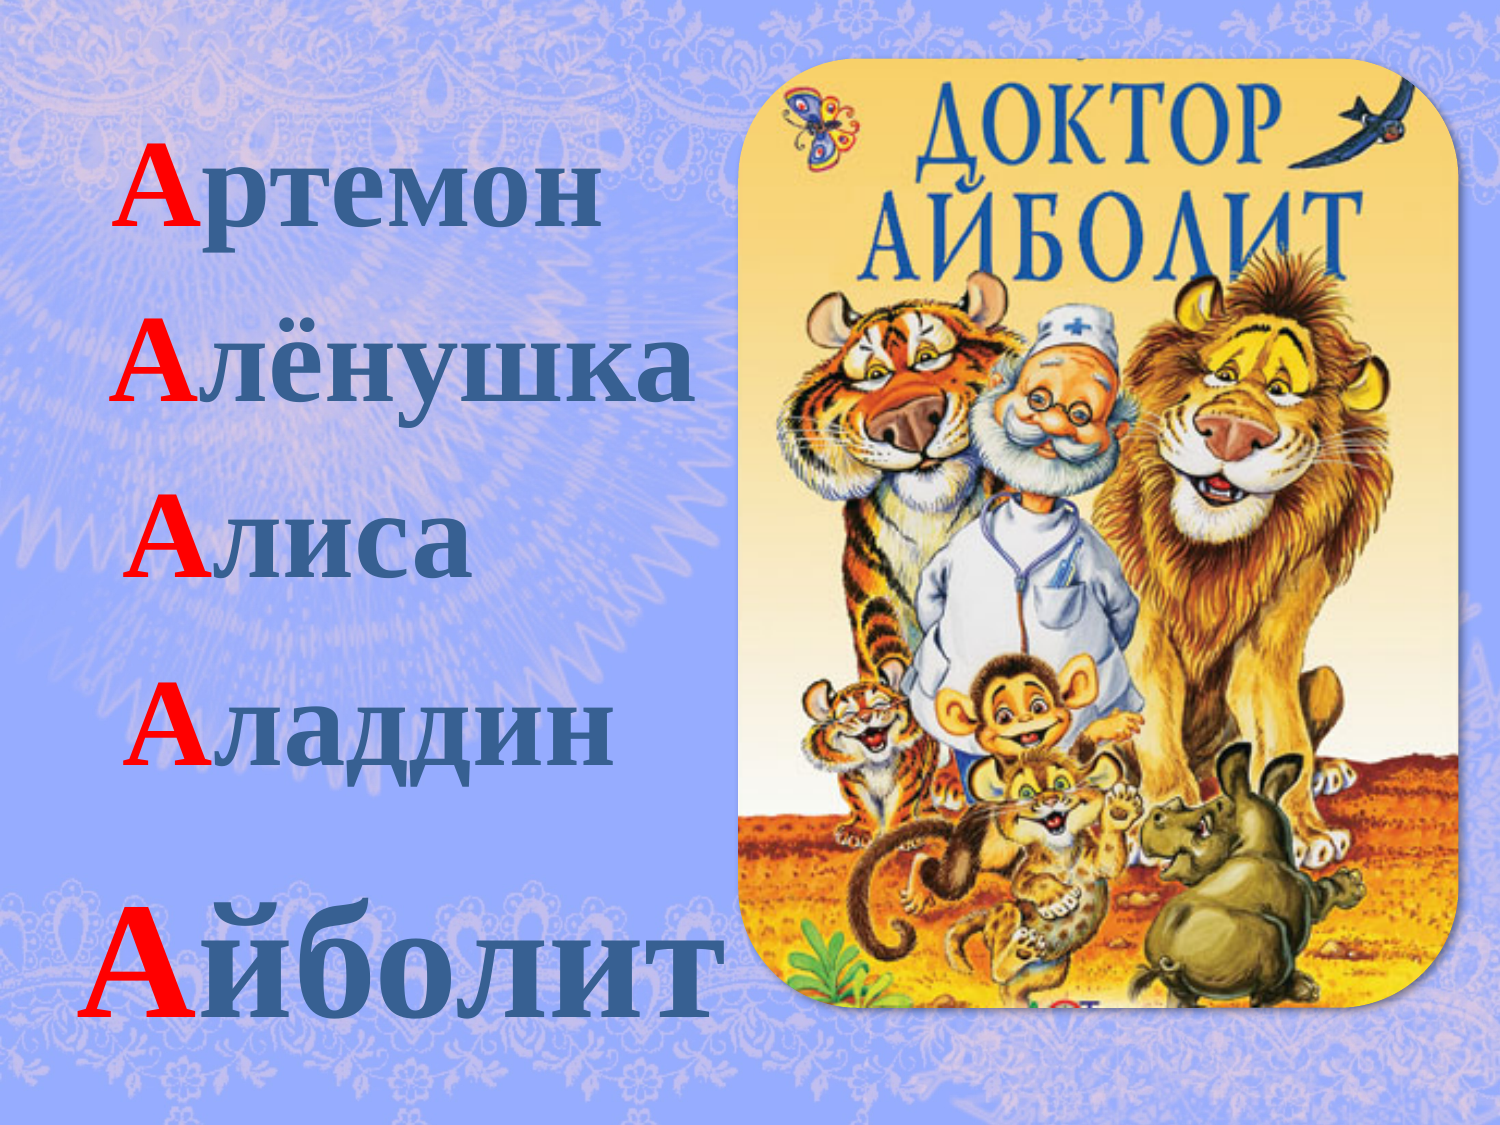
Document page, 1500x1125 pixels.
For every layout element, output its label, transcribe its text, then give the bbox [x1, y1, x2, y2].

picture [0, 0, 1500, 1125]
text_box Алёнушка [93, 269, 732, 435]
text_box Аладдин [108, 632, 632, 798]
text_box Артемон [96, 93, 620, 259]
text_box Алиса [107, 445, 490, 610]
text_box Айболит [61, 843, 742, 1059]
